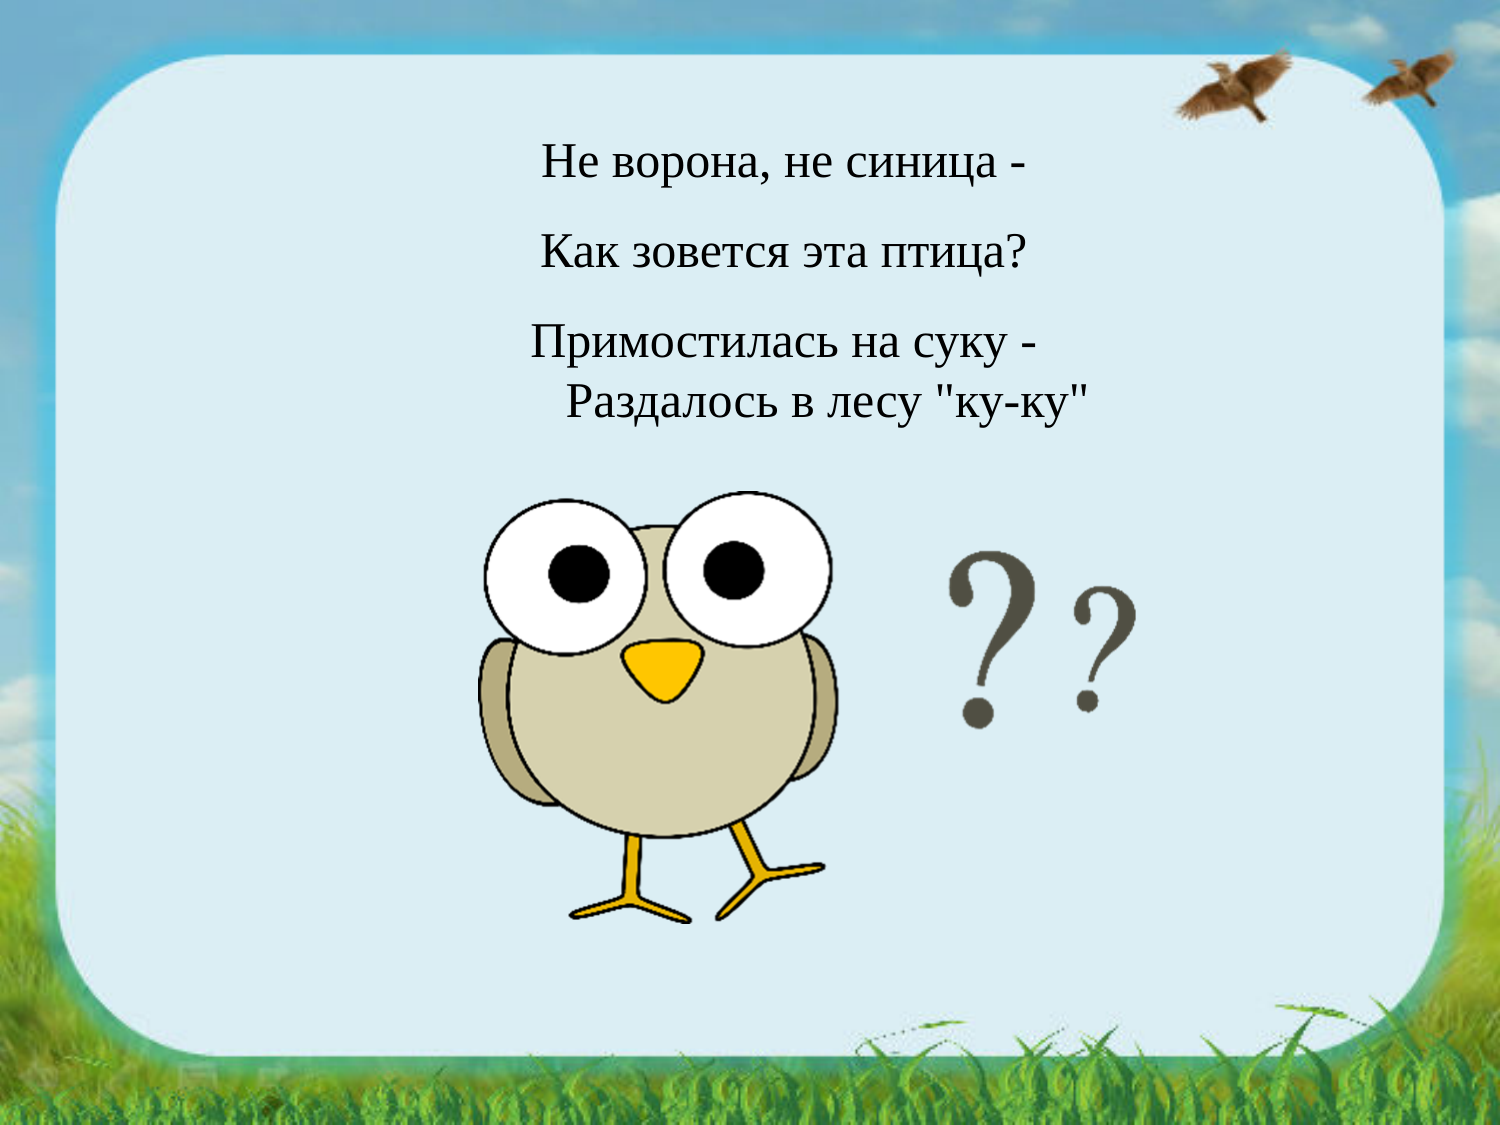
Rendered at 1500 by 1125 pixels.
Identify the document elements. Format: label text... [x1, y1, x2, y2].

picture [0, 0, 1500, 1125]
text_box Не ворона, не синица - Как зовется эта птица? Примостилась на суку - Раздалось в лесу "ку-ку" [371, 89, 1122, 435]
